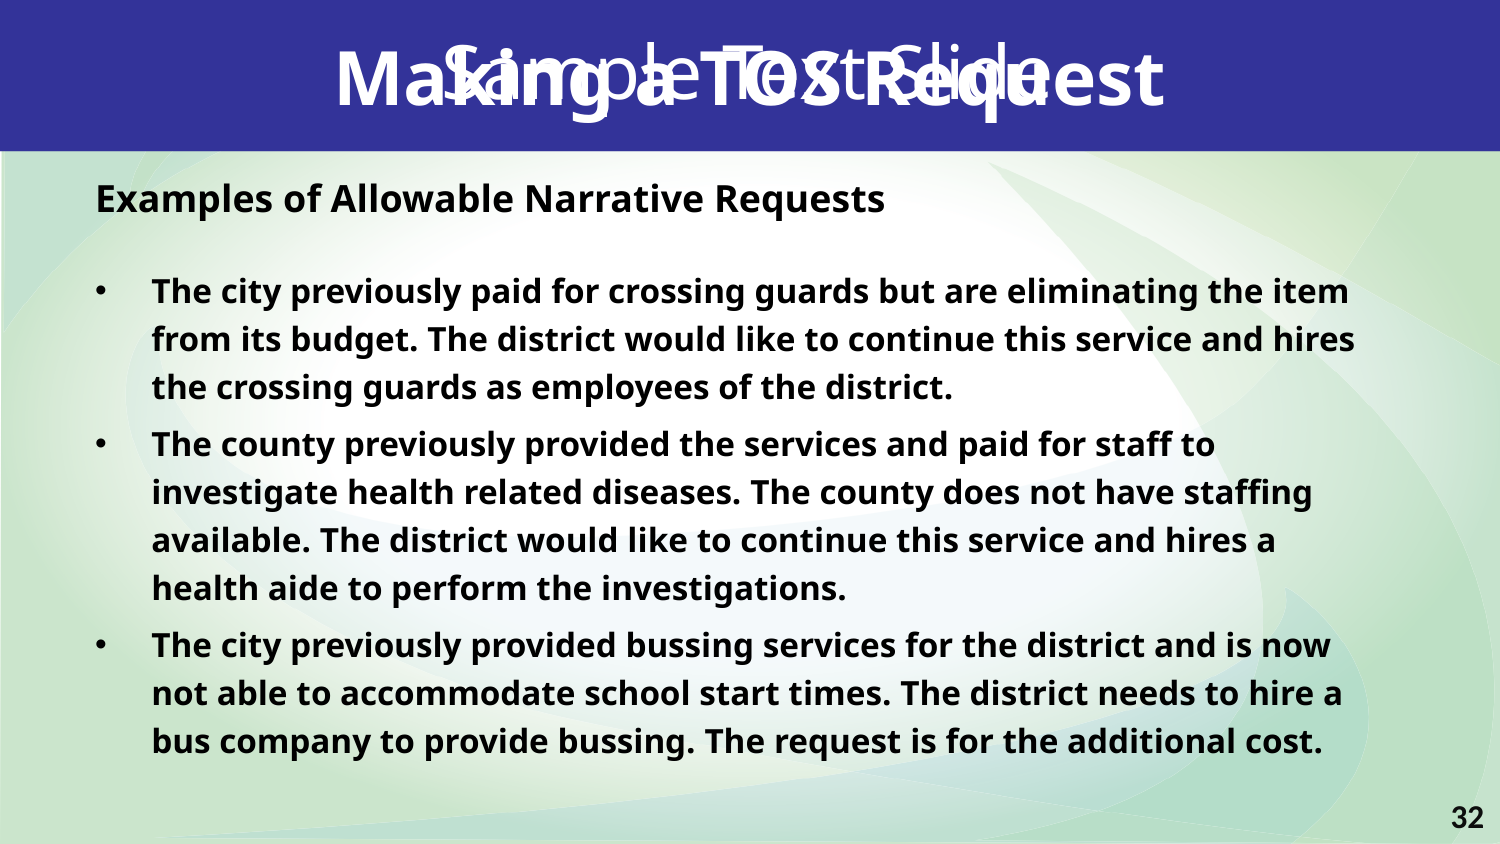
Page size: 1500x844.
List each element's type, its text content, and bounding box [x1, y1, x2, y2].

list Examples of Allowable Narrative Requests The city previously paid for crossing guards but are eliminating the item from its budget. The district would like to continue this service and hires the crossing guards as employees of the district. The county previously provided the services and paid for staff to investigate health related diseases. The county does not have staffing available. The district would like to continue this service and hires a health aide to perform the investigations. The city previously provided bussing services for the district and is now not able to accommodate school start times. The district needs to hire a bus company to provide bussing. The request is for the additional cost. [80, 158, 1383, 833]
text_box 32 [1435, 788, 1500, 843]
list Making a TOS Request [0, 0, 1500, 152]
